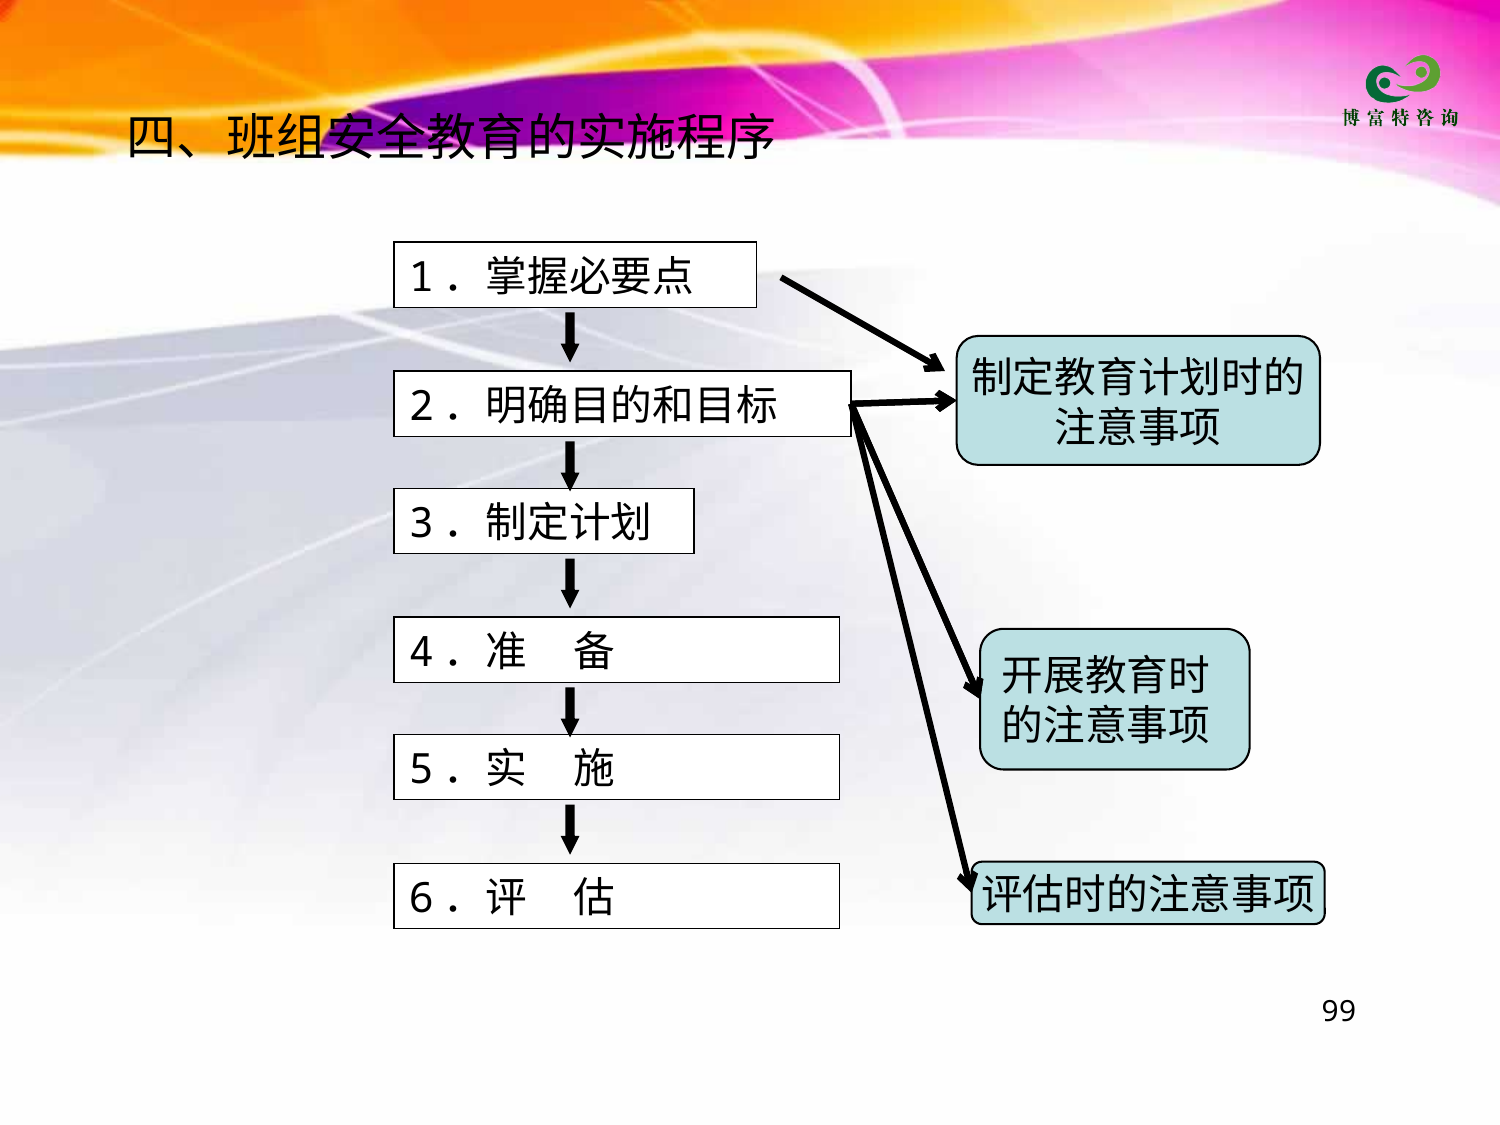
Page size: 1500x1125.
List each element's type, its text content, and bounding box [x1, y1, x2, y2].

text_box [850, 400, 957, 405]
text_box 3．制定计划 [394, 488, 695, 554]
text_box [565, 441, 575, 492]
text_box 5．实 施 [394, 734, 840, 800]
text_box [733, 436, 947, 512]
text_box [565, 804, 575, 855]
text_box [846, 698, 981, 762]
text_box 四、班组安全教育的实施程序 [112, 97, 1199, 173]
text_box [846, 886, 972, 894]
text_box 1．掌握必要点 [394, 242, 757, 308]
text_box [846, 648, 981, 698]
text_box [1059, 974, 1372, 1050]
text_box [565, 687, 575, 738]
text_box 评估时的注意事项 [971, 861, 1325, 925]
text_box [780, 276, 946, 372]
text_box 开展教育时 的注意事项 [980, 628, 1250, 770]
picture [0, 0, 1500, 1125]
text_box [565, 312, 575, 363]
text_box 2．明确目的和目标 [394, 371, 852, 437]
text_box 6．评 估 [394, 863, 840, 929]
text_box 制定教育计划时的 注意事项 [956, 335, 1321, 465]
text_box 4．准 备 [394, 617, 840, 683]
text_box [565, 558, 575, 609]
